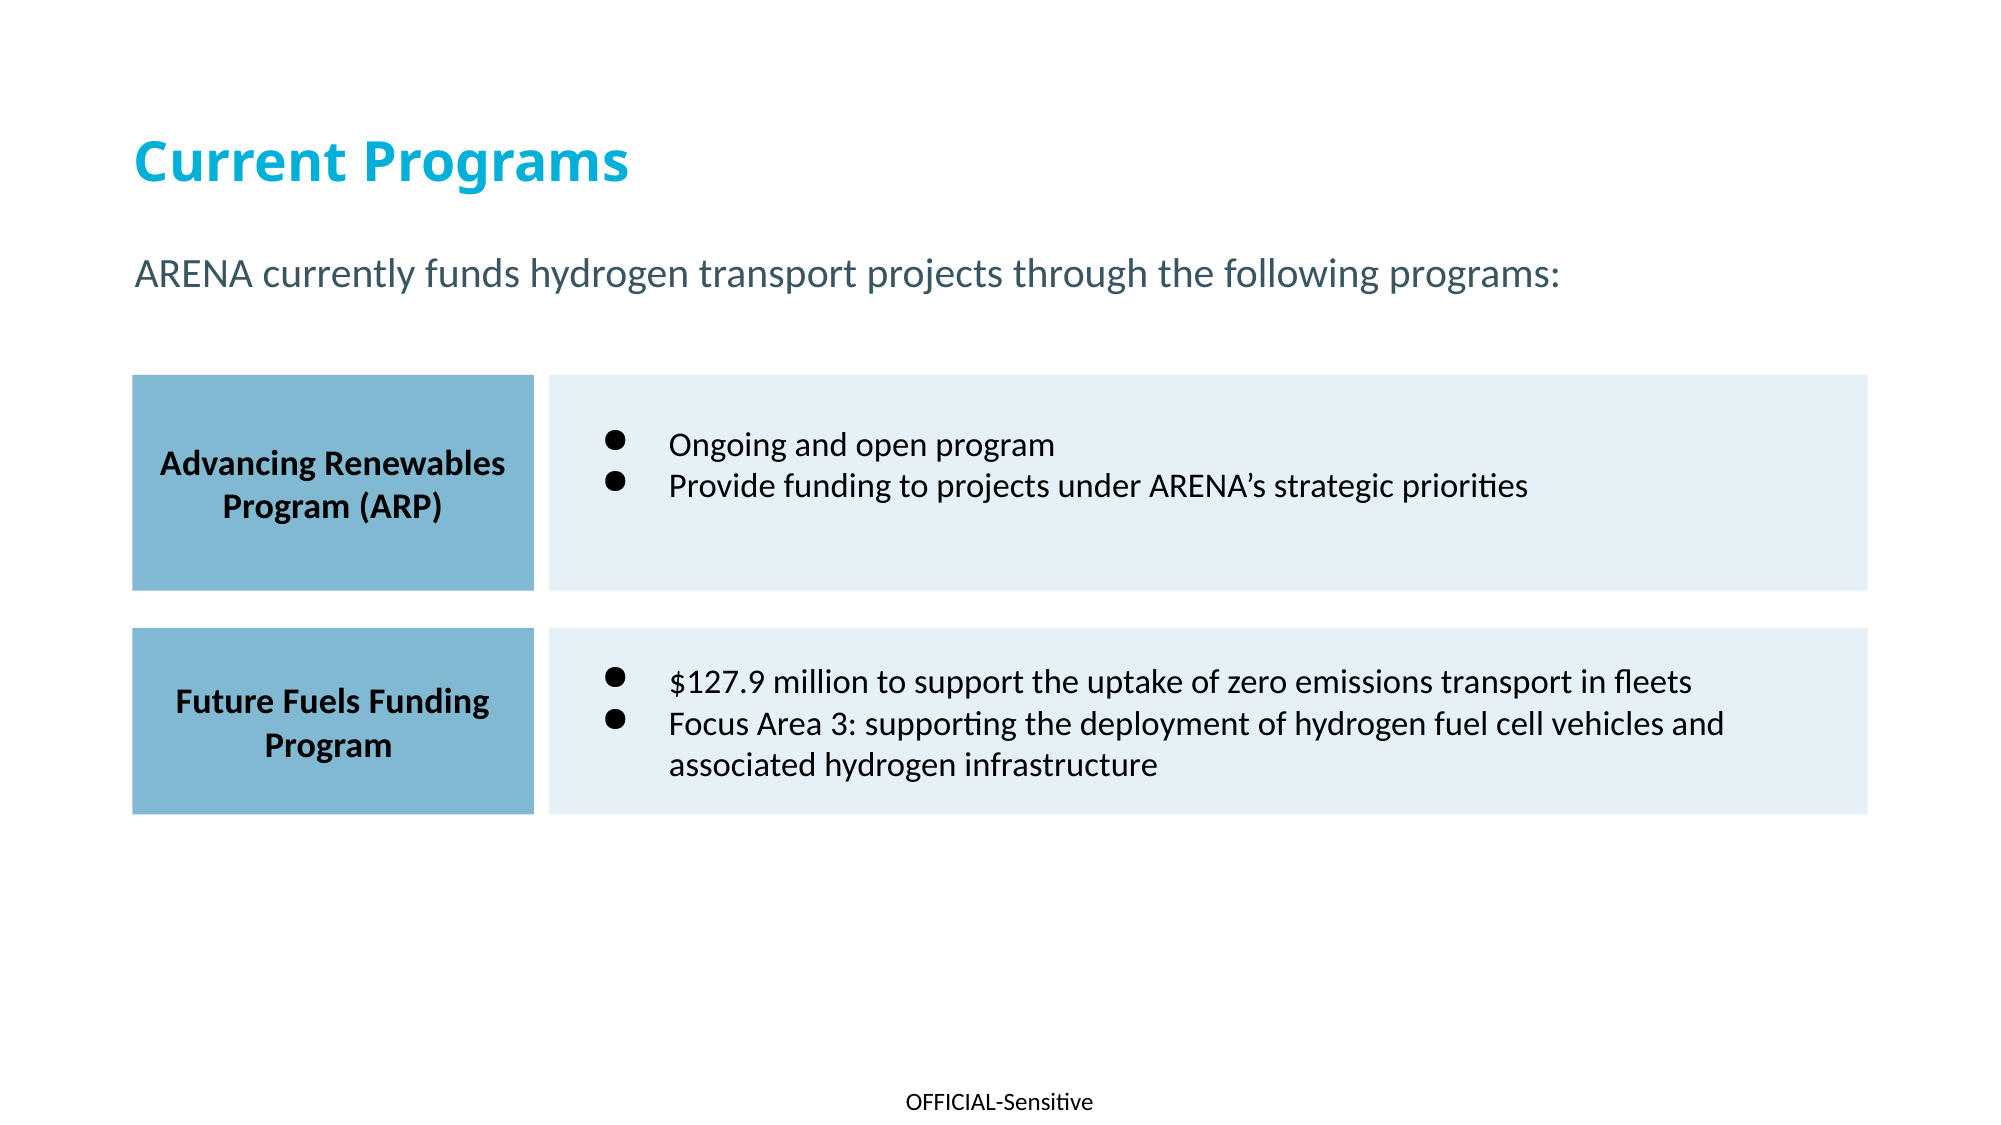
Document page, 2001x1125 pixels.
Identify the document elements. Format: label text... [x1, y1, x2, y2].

text_box Advancing Renewables Program (ARP) [132, 374, 534, 591]
title Current Programs [133, 95, 1000, 223]
text_box Ongoing and open program Provide funding to projects under ARENA’s strategic priorities [548, 374, 1868, 591]
list ARENA currently funds hydrogen transport projects through the following programs: [134, 238, 1866, 300]
text_box $127.9 million to support the uptake of zero emissions transport in fleets Focus Area 3: supporting the deployment of hydrogen fuel cell vehicles and associated hydrogen infrastructure [548, 627, 1868, 815]
text_box Future Fuels Funding Program [132, 627, 534, 815]
